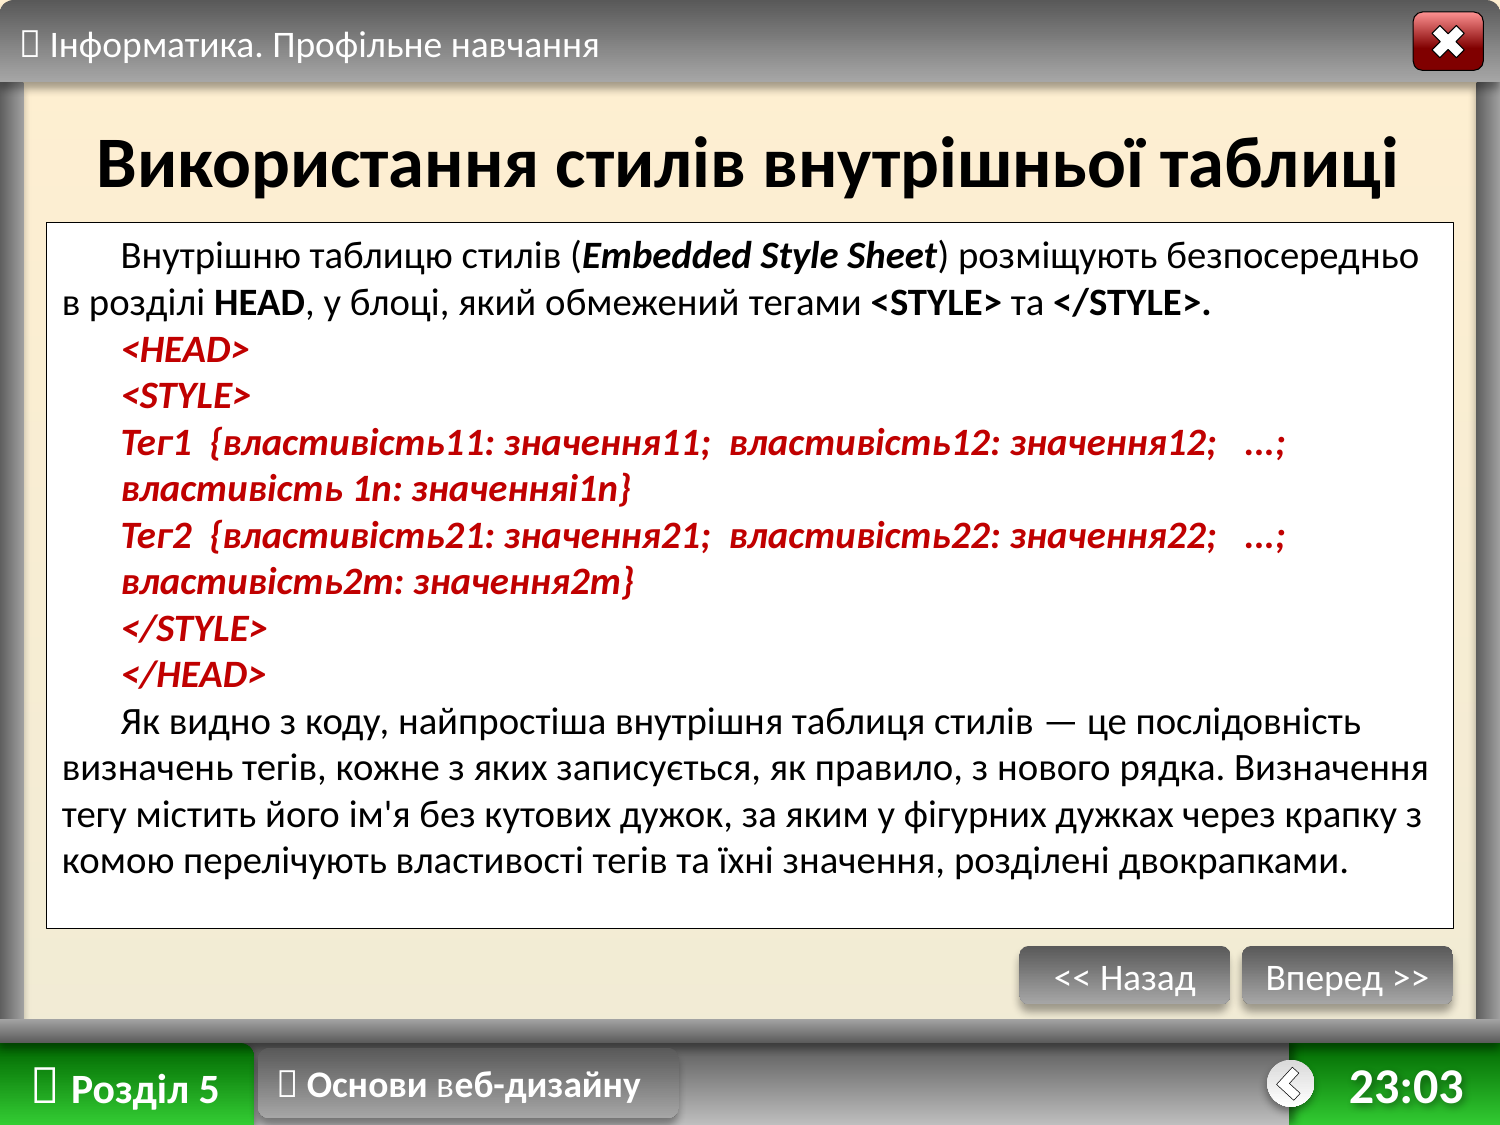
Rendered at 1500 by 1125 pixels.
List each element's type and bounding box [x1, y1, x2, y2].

text_box [0, 0, 1500, 1044]
text_box [0, 1050, 1500, 1125]
text_box [1266, 1059, 1315, 1107]
